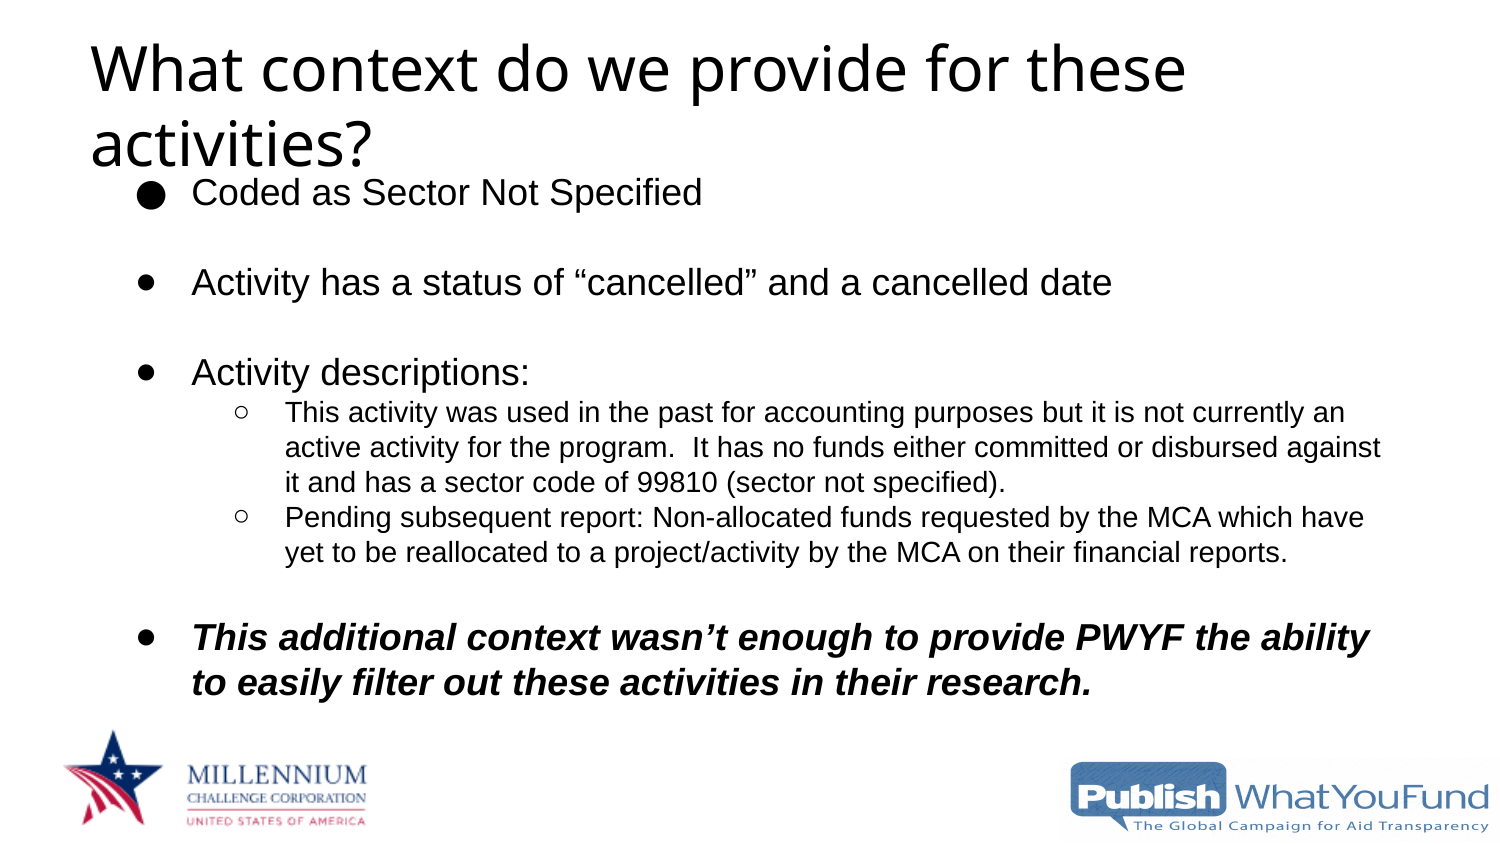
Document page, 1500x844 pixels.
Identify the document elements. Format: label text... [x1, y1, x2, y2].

picture [1060, 758, 1500, 842]
title What context do we provide for these activities? [75, 33, 1469, 175]
text_box Coded as Sector Not Specified Activity has a status of “cancelled” and a cancelled date Activity descriptions: This activity was used in the past for accounting purposes but it is not currently an active activity for the program. It has no funds either committed or disbursed against it and has a sector code of 99810 (sector not specified). Pending subsequent report: Non-allocated funds requested by the MCA which have yet to be reallocated to a project/activity by the MCA on their financial reports. This additional context wasn’t enough to provide PWYF the ability to easily filter out these activities in their research. [119, 191, 1406, 680]
picture [22, 718, 416, 844]
